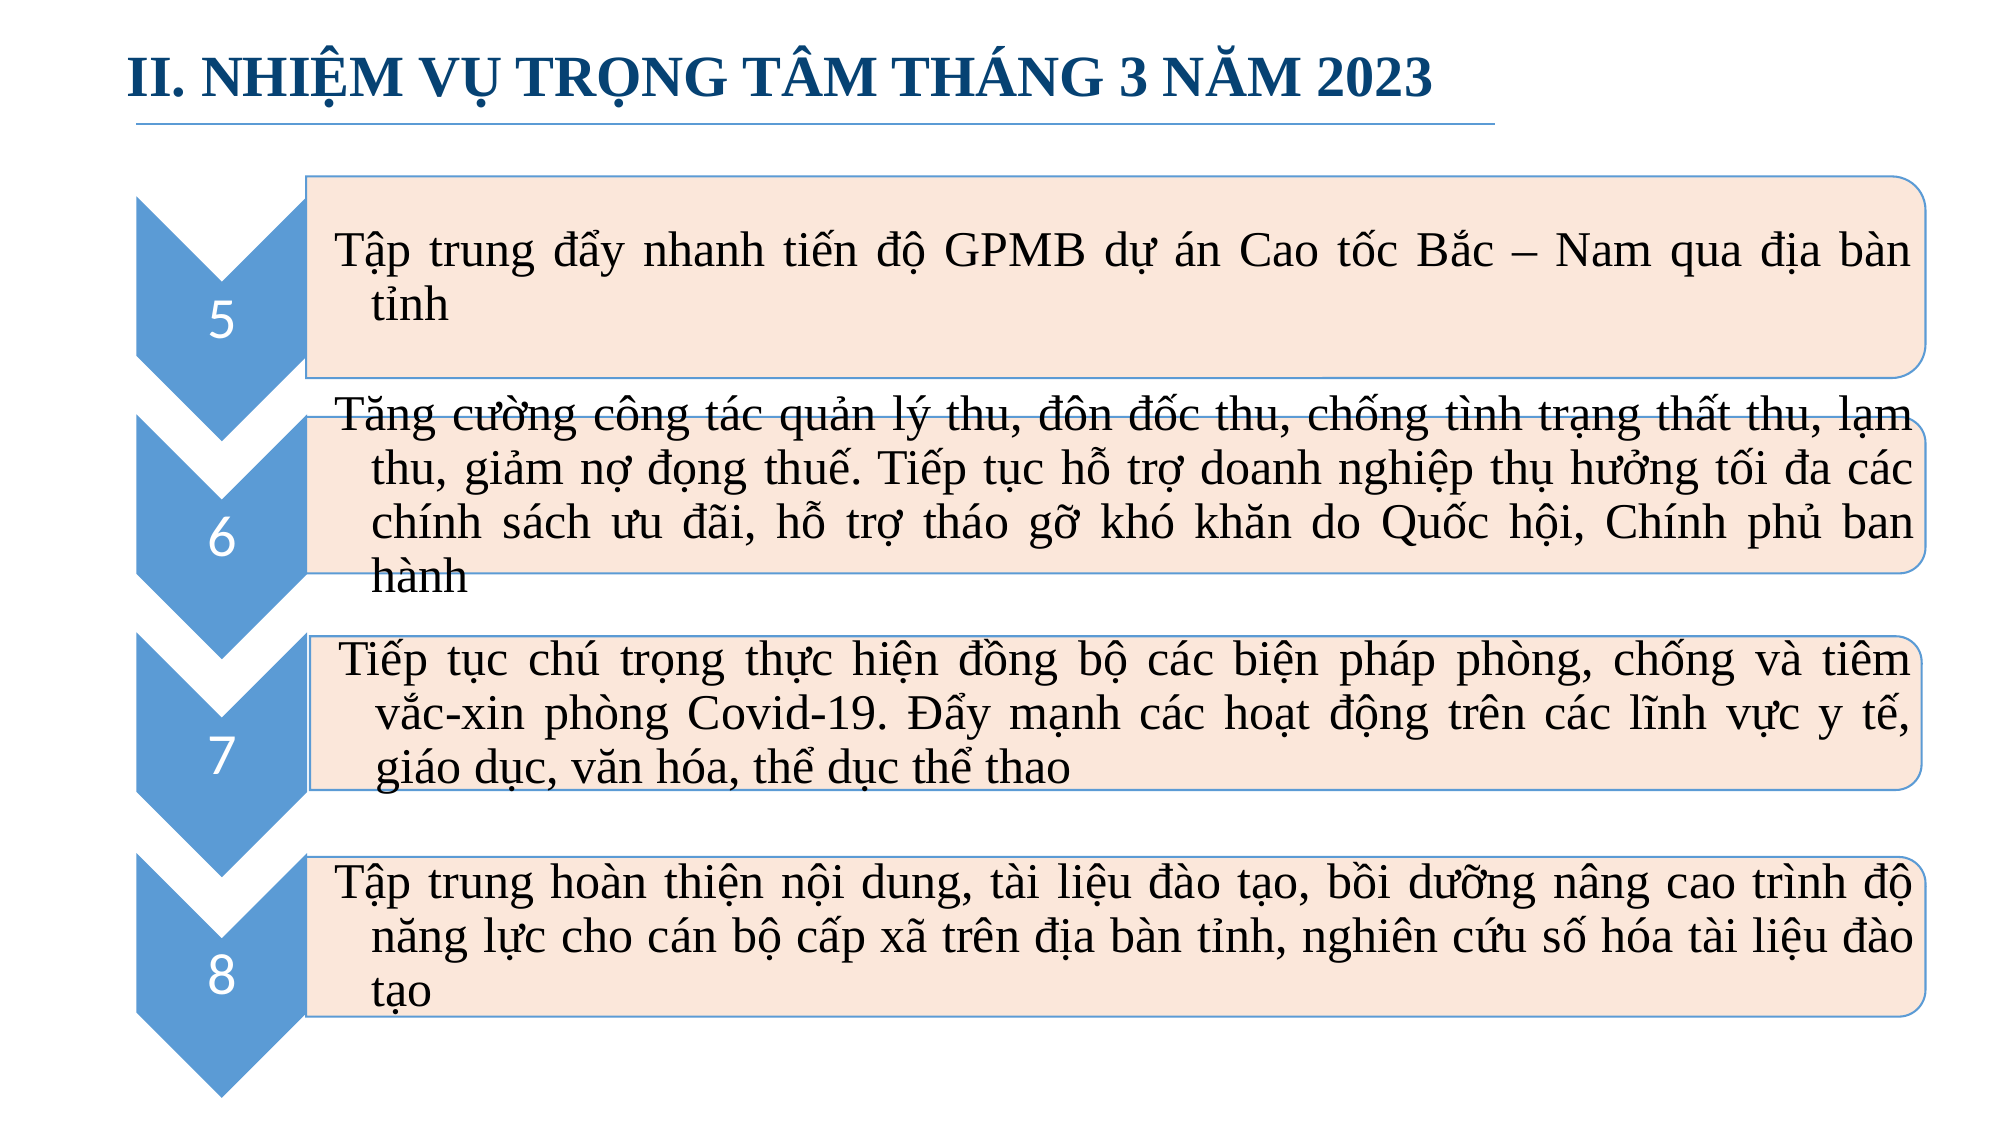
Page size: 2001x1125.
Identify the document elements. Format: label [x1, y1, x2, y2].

text_box [111, 30, 1889, 125]
list [137, 175, 1926, 1097]
